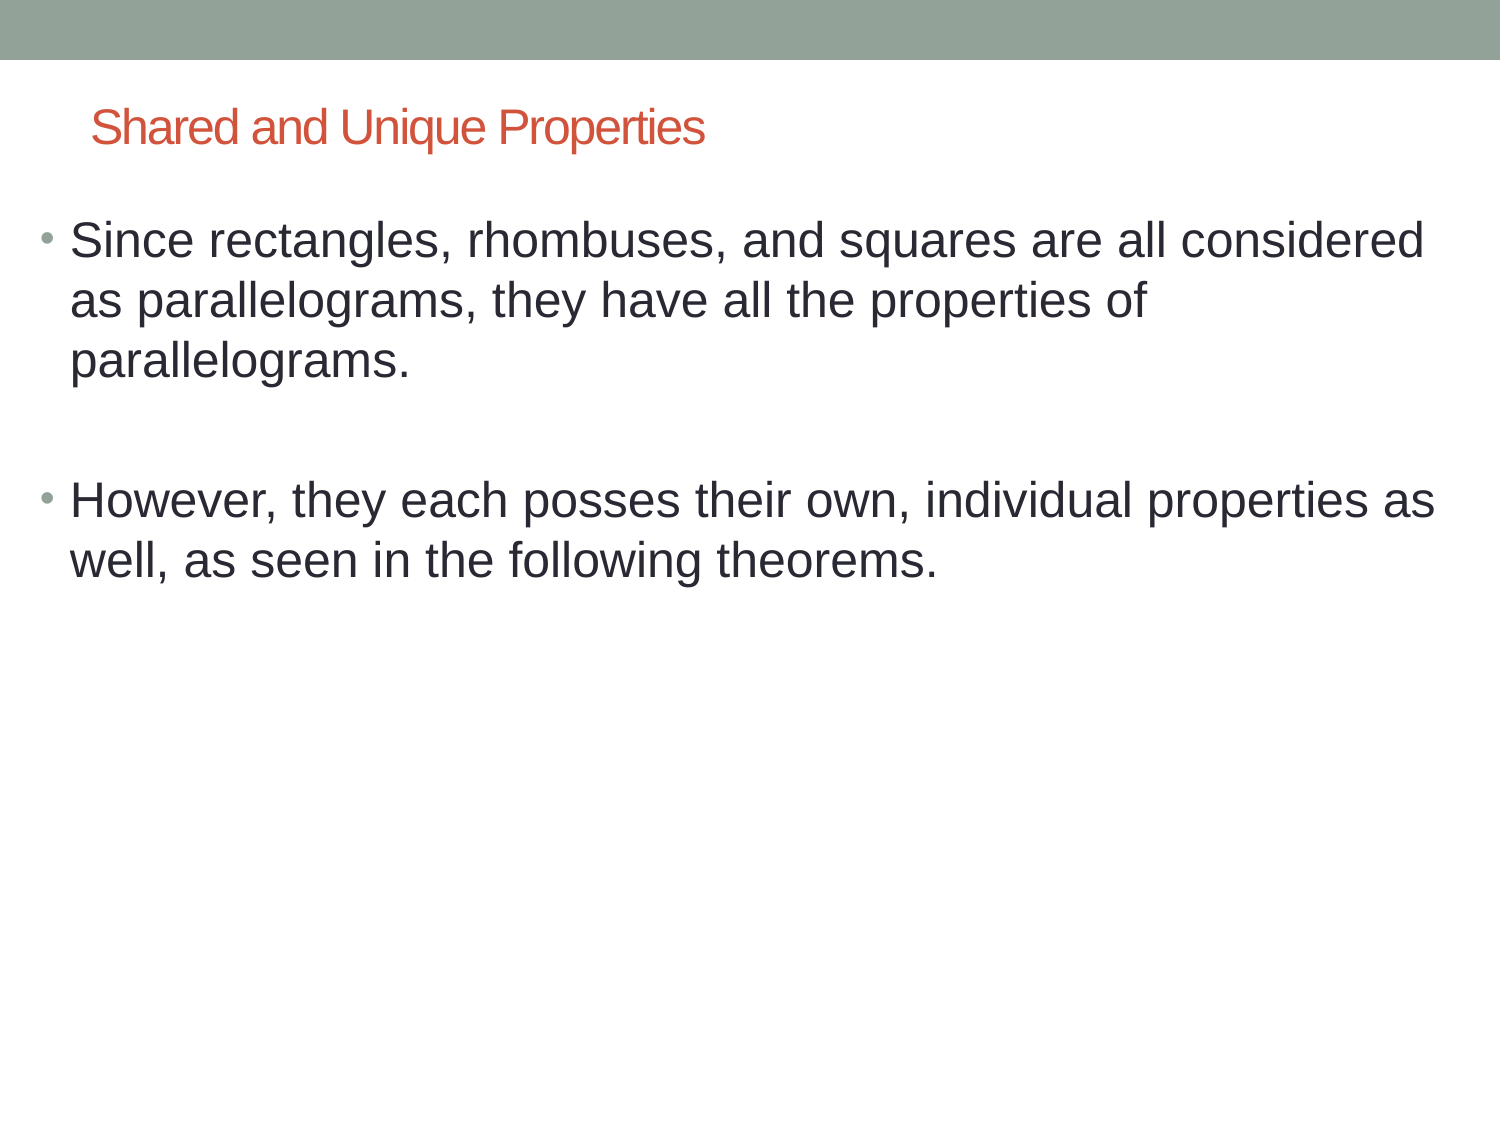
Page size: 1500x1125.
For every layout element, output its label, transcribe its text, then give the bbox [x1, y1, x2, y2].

list Since rectangles, rhombuses, and squares are all considered as parallelograms, they have all the properties of parallelograms. However, they each posses their own, individual properties as well, as seen in the following theorems. [24, 200, 1463, 1100]
title Shared and Unique Properties [75, 87, 1425, 163]
